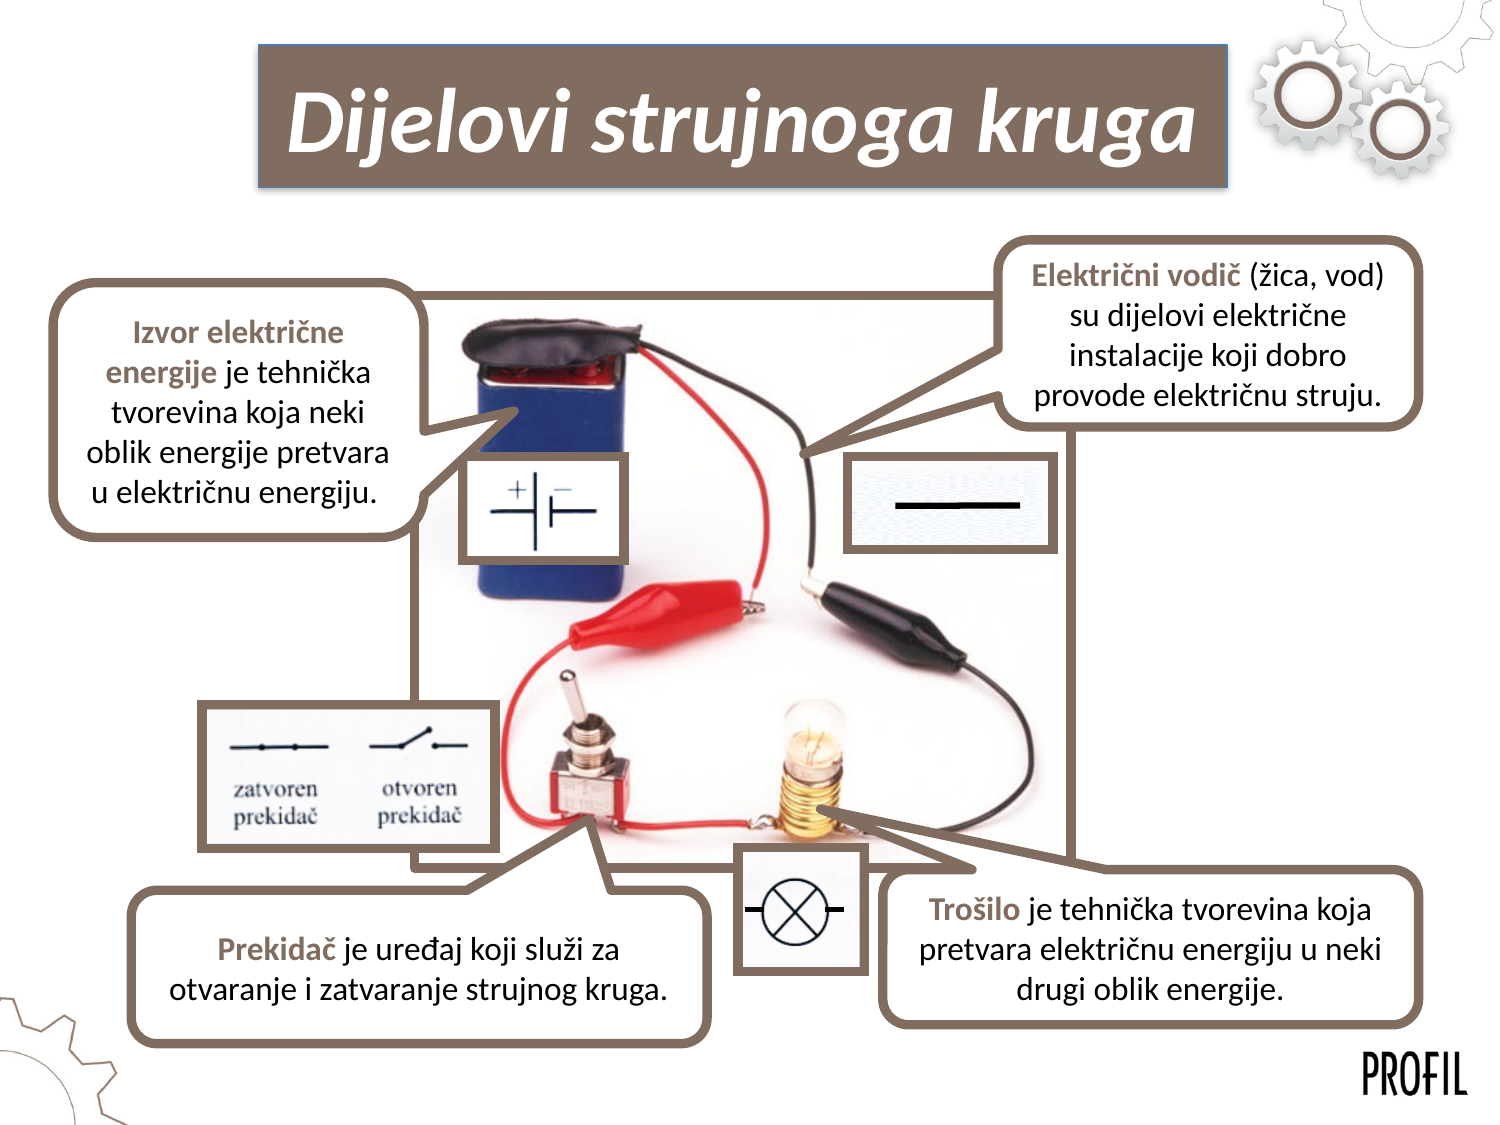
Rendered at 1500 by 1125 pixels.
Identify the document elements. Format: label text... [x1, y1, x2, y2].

text_box Električni vodič (žica, vod) su dijelovi električne instalacije koji dobro provode električnu struju. [995, 237, 1421, 430]
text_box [742, 851, 860, 968]
picture [0, 0, 1500, 1125]
text_box Izvor električne energije je tehnička tvorevina koja neki oblik energije pretvara u električnu energiju. [50, 280, 418, 540]
text_box Trošilo je tehnička tvorevina koja pretvara električnu energiju u neki drugi oblik energije. [880, 860, 1421, 1027]
text_box Prekidač je uređaj koji služi za otvaranje i zatvaranje strujnog kruga. [129, 872, 710, 1046]
text_box Dijelovi strujnoga kruga [258, 44, 1228, 188]
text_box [851, 461, 1049, 545]
